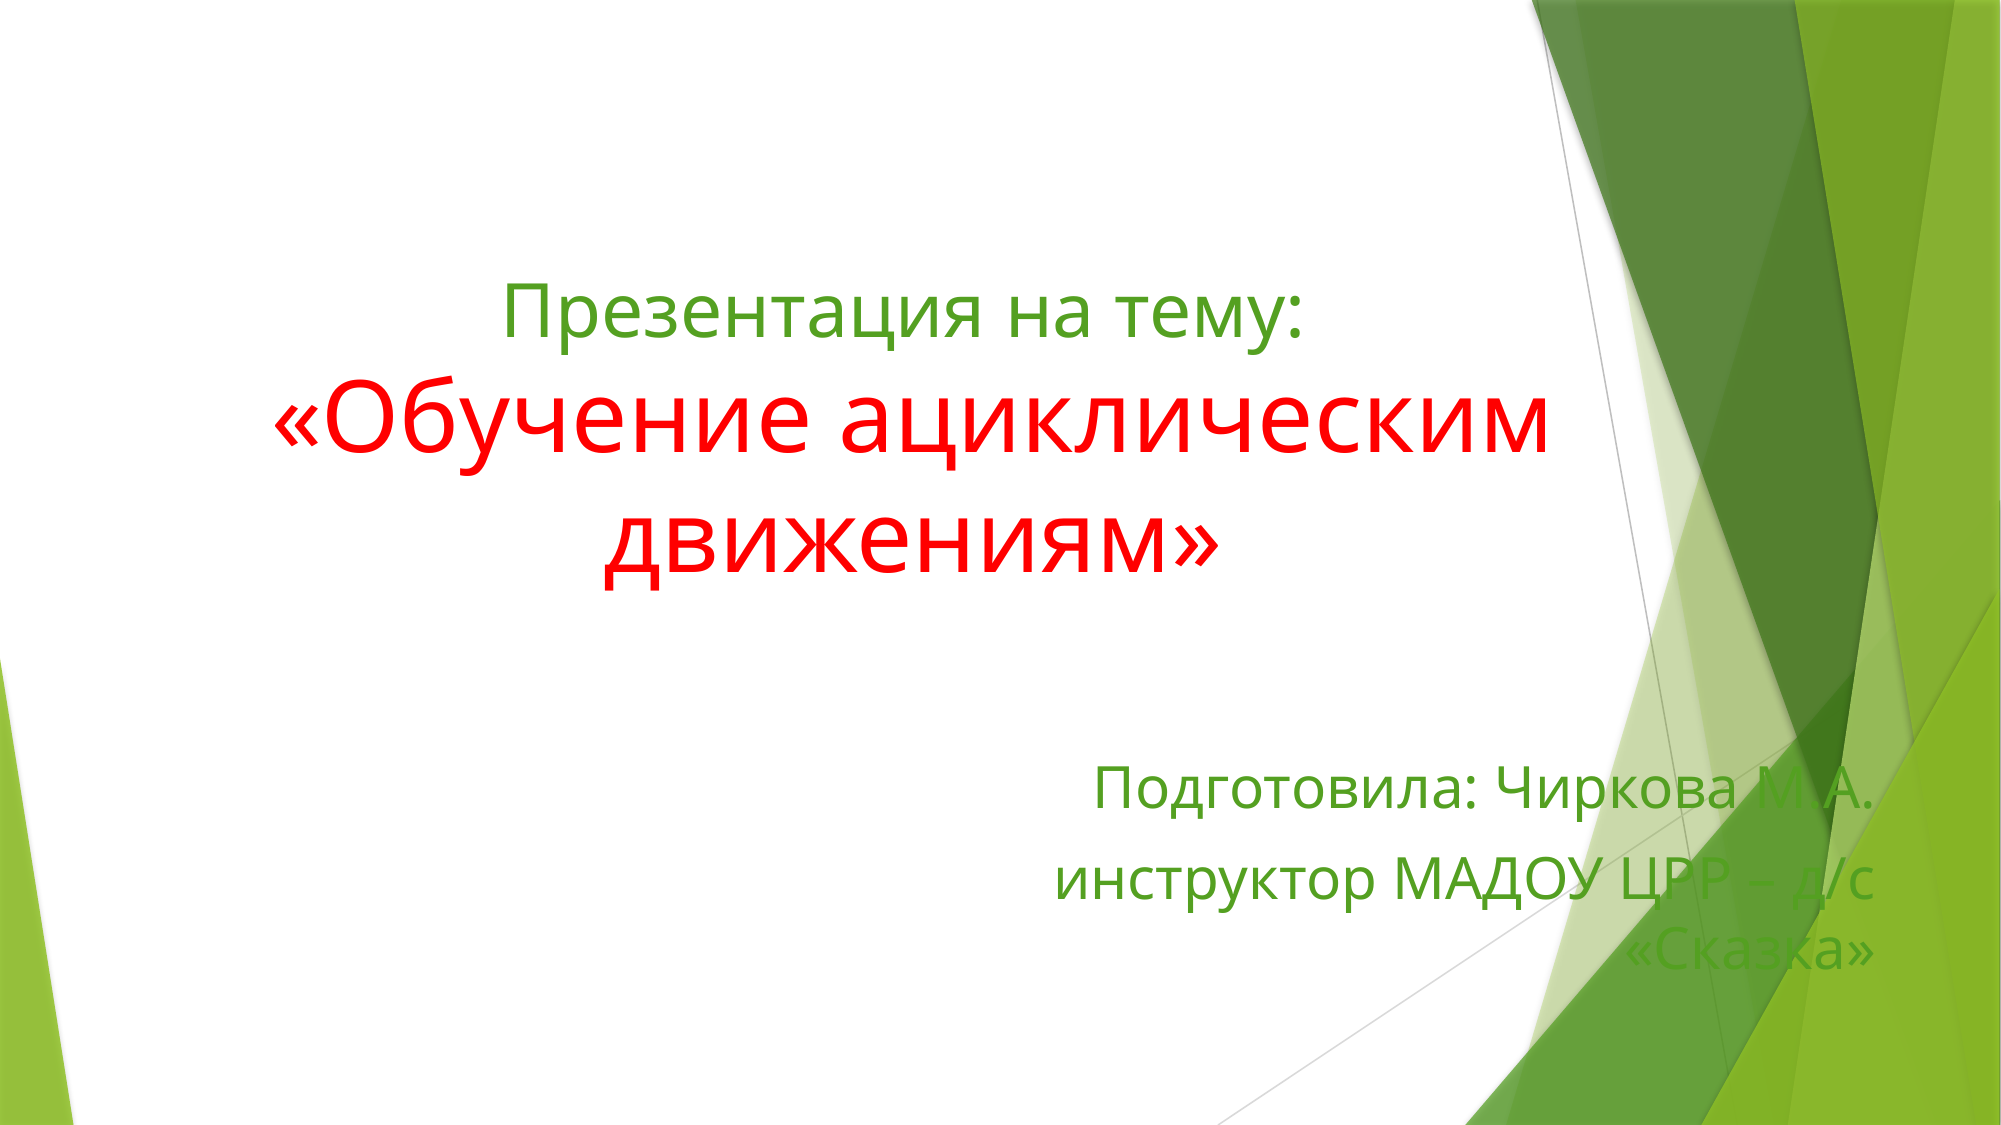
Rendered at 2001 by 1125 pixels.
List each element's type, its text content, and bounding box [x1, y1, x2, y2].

list Подготовила: Чиркова М.А. инструктор МАДОУ ЦРР – д/с «Сказка» [857, 742, 1891, 884]
title Презентация на тему: «Обучение ациклическим движениям» [111, 190, 1716, 600]
